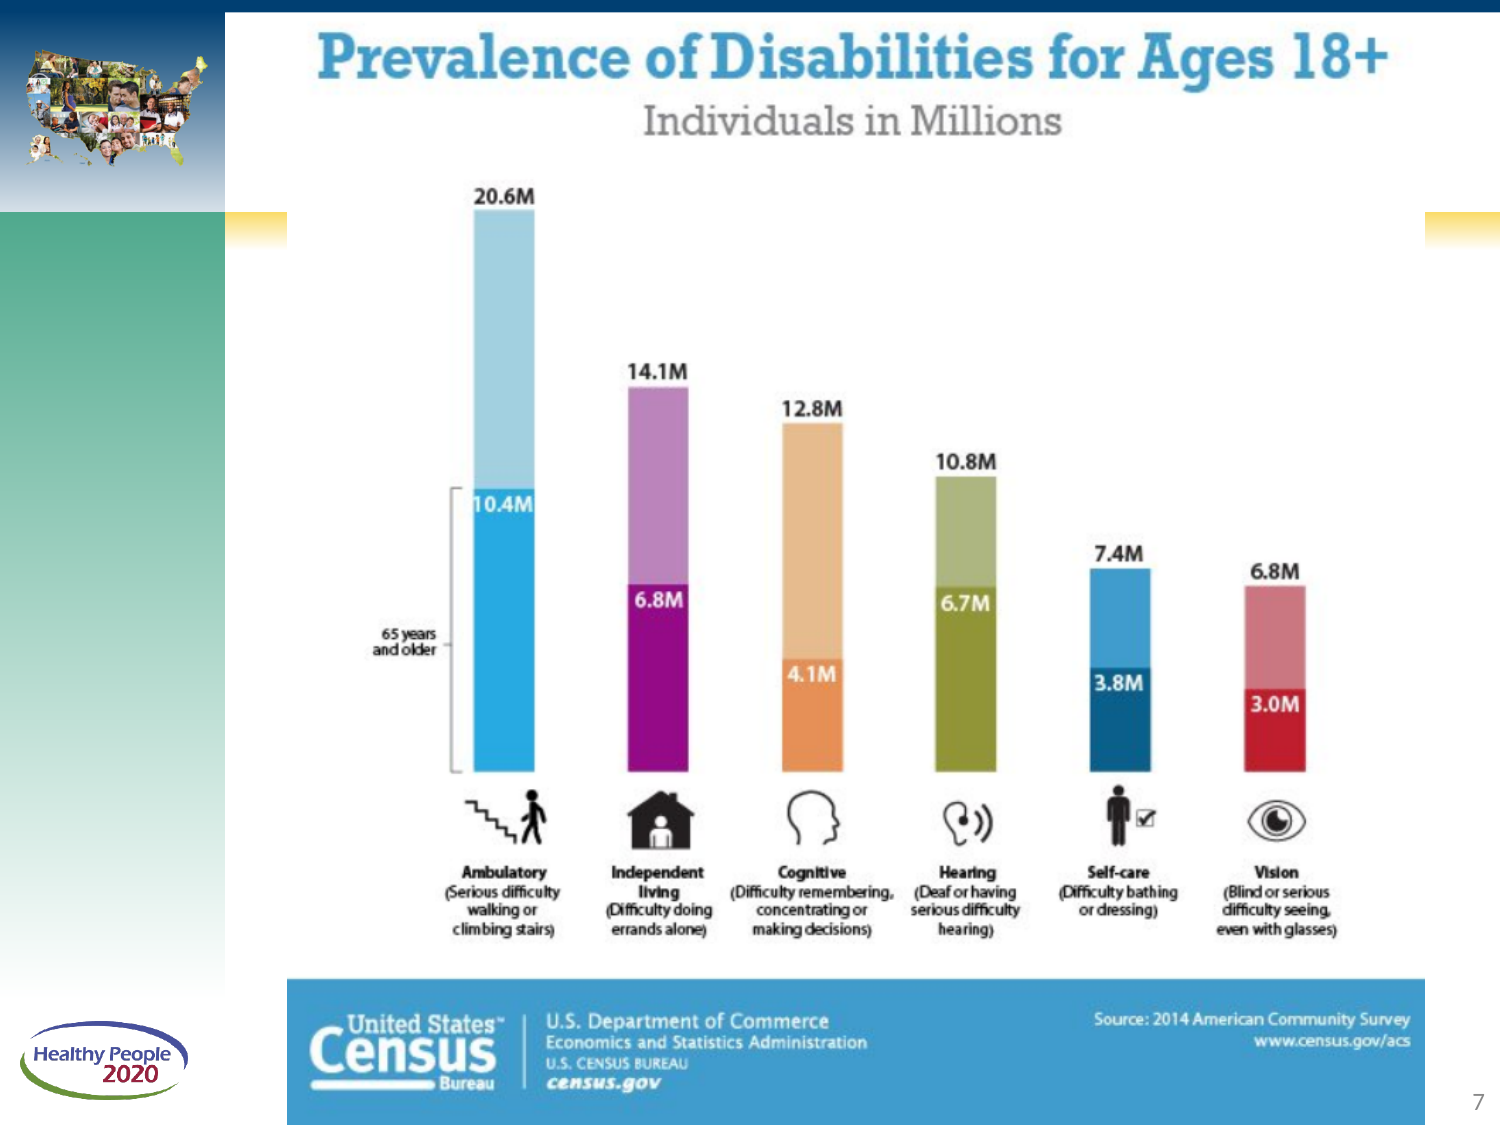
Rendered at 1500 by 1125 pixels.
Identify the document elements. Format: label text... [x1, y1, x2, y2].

text_box 7 [1437, 1062, 1500, 1125]
title Disability and Health: People with Disabilities [212, 12, 1500, 225]
picture [24, 49, 208, 169]
picture [287, 21, 1426, 1125]
picture [20, 1021, 188, 1100]
